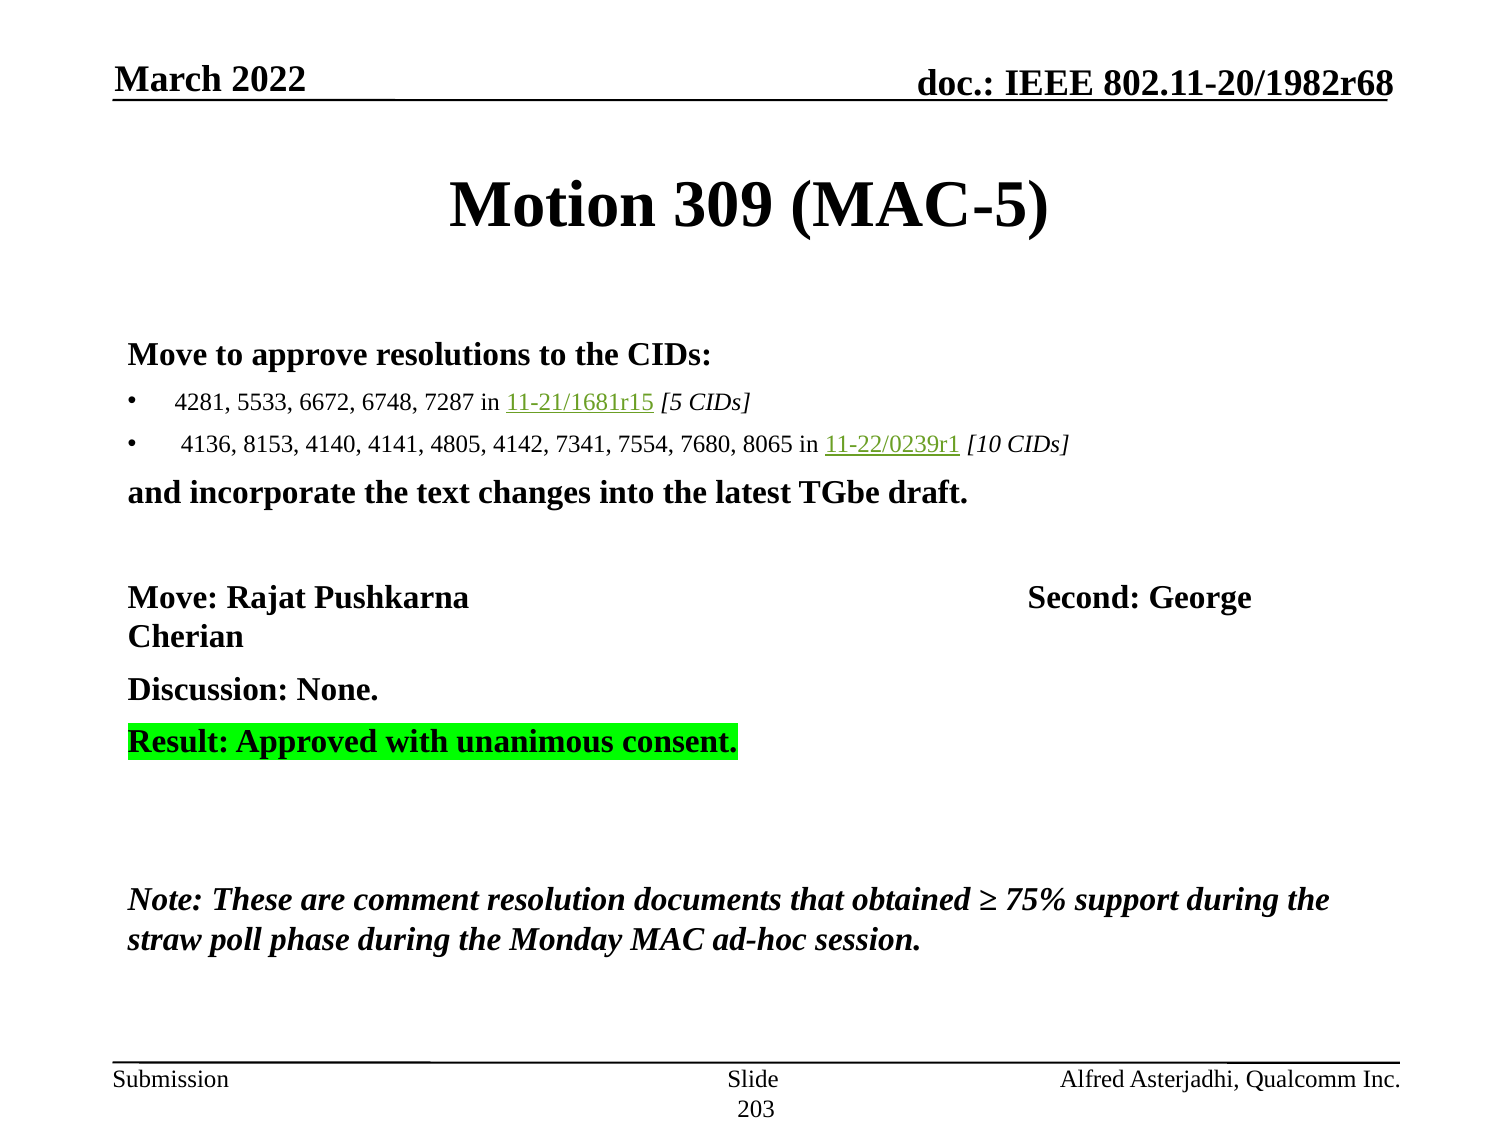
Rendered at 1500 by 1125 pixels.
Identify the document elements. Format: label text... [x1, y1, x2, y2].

slide_number Slide 203 [712, 1061, 800, 1123]
footer Alfred Asterjadhi, Qualcomm Inc. [878, 1061, 1402, 1093]
title Motion 309 (MAC-5) [112, 112, 1388, 288]
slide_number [114, 54, 423, 100]
list Move to approve resolutions to the CIDs: 4281, 5533, 6672, 6748, 7287 in 11-21/1681r15 [5 CIDs] 4136, 8153, 4140, 4141, 4805, 4142, 7341, 7554, 7680, 8065 in 11-22/0239r1 [10 CIDs] and incorporate the text changes into the latest TGbe draft. Move: Rajat Pushkarna Second: George Cherian Discussion: None. Result: Approved with unanimous consent. Note: These are comment resolution documents that obtained ≥ 75% support during the straw poll phase during the Monday MAC ad-hoc session. [112, 324, 1388, 1063]
